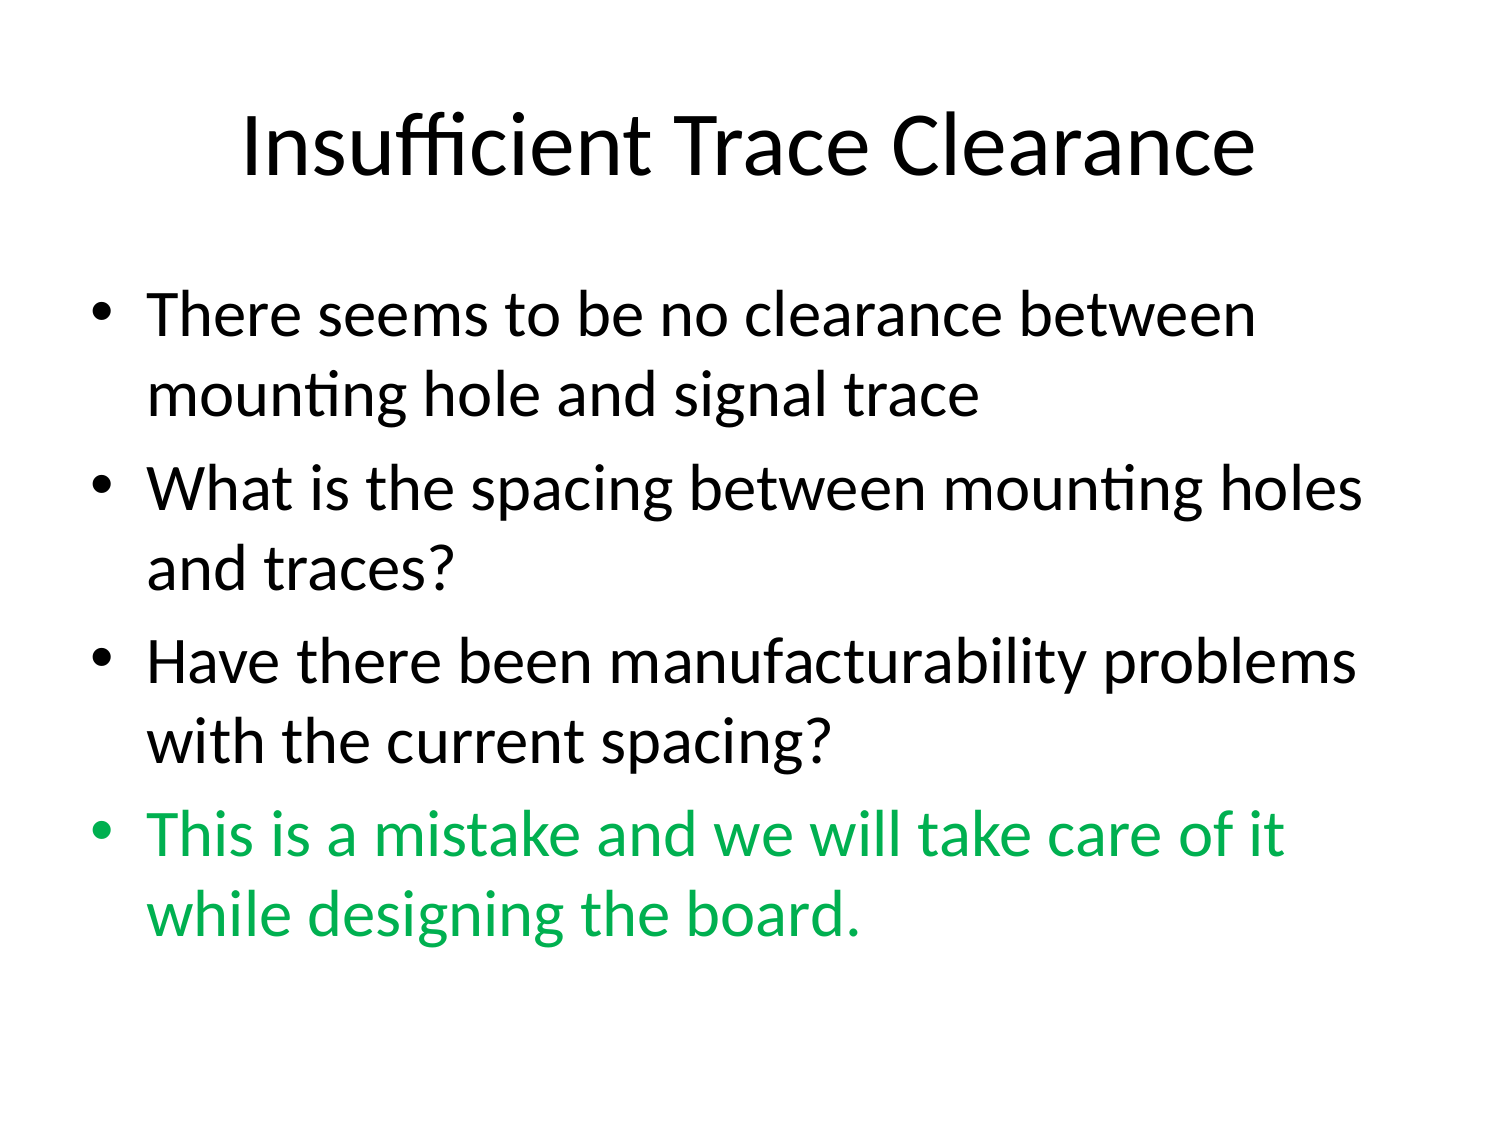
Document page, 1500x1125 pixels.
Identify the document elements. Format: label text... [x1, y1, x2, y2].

title Insufficient Trace Clearance [75, 45, 1425, 233]
list There seems to be no clearance between mounting hole and signal trace What is the spacing between mounting holes and traces? Have there been manufacturability problems with the current spacing? This is a mistake and we will take care of it while designing the board. [75, 262, 1425, 1005]
